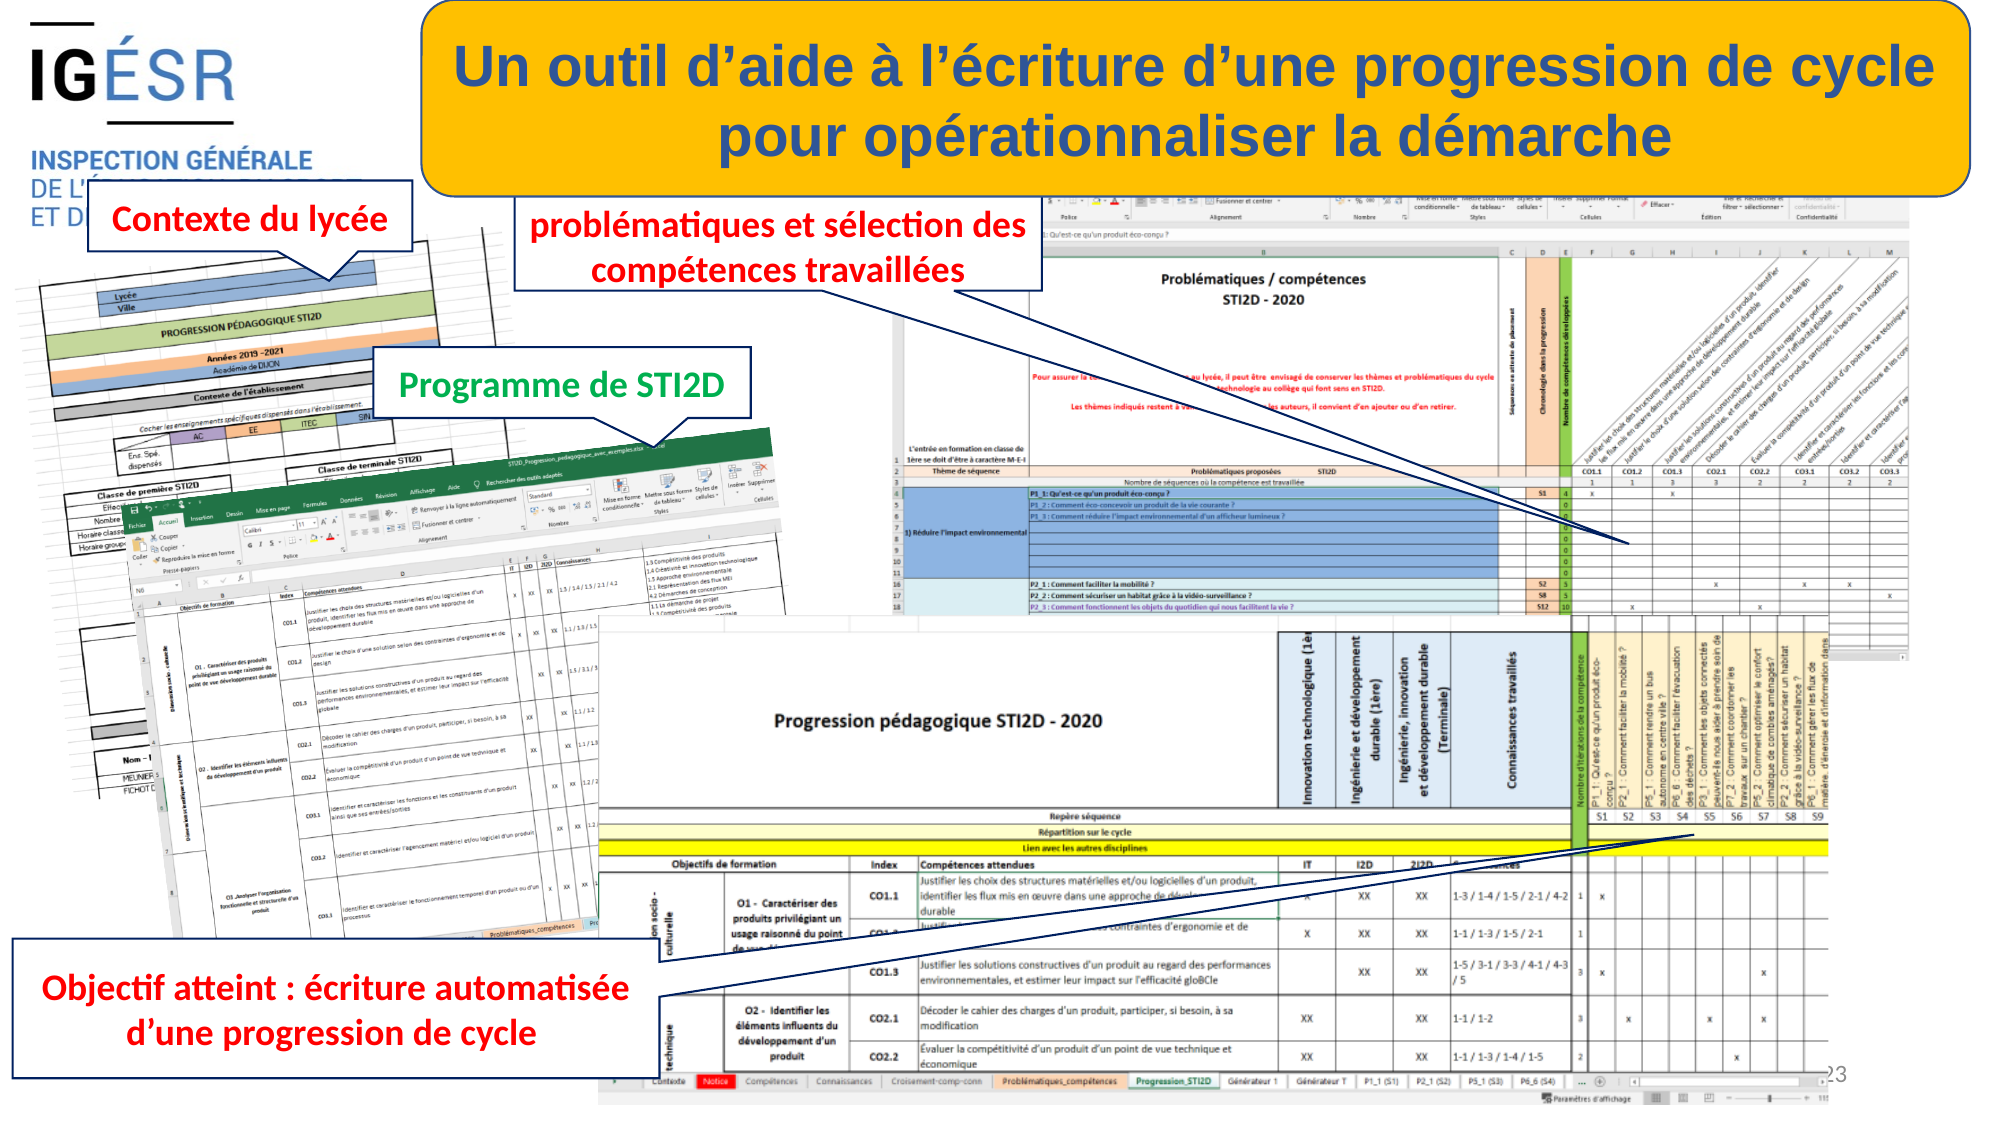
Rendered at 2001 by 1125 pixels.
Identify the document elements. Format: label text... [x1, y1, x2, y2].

text_box Objectif atteint : écriture automatisée d’une progression de cycle [11, 937, 598, 1080]
text_box Un outil d’aide à l’écriture d’une progression de cycle pour opérationnaliser la démarche [420, 0, 1972, 198]
text_box Programme de STI2D [534, 346, 752, 449]
picture [41, 174, 1910, 1105]
slide_number 23 [1829, 1042, 1863, 1103]
text_box Contexte du lycée [87, 179, 414, 251]
text_box Choix des thèmes, des problématiques et sélection des compétences travaillées [513, 198, 892, 314]
picture [30, 22, 362, 227]
